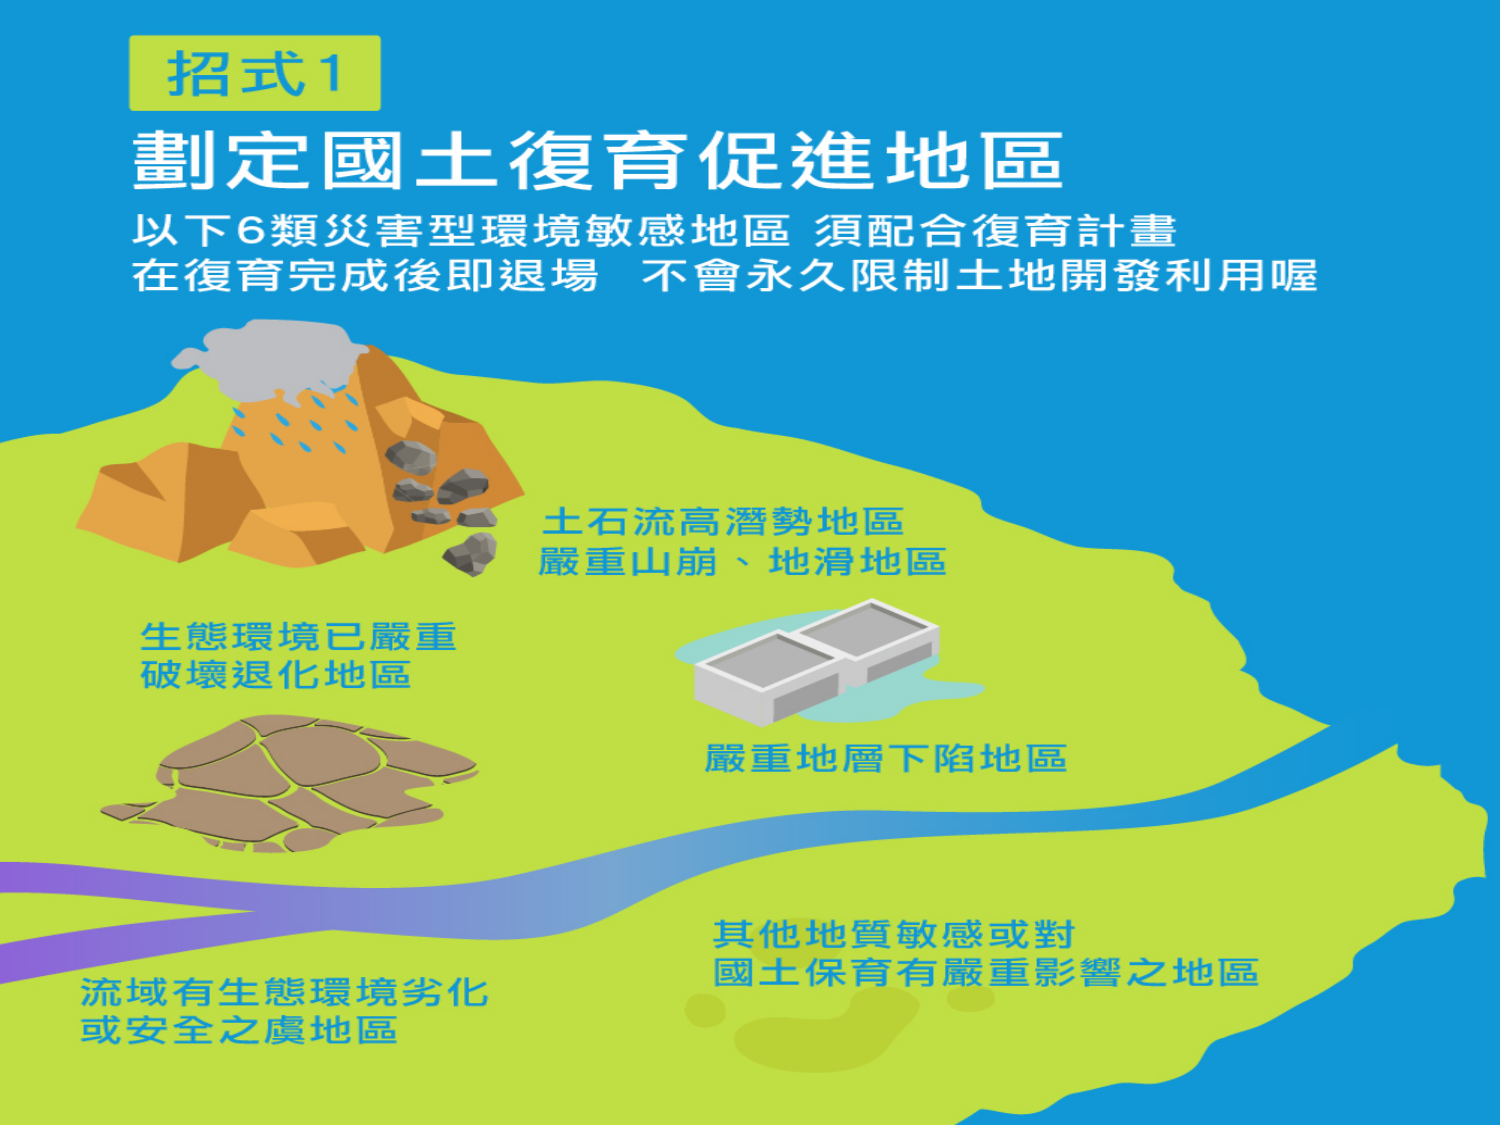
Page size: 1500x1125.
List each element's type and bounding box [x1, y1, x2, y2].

picture [447, 259, 471, 291]
picture [184, 258, 199, 268]
picture [226, 131, 310, 189]
picture [510, 131, 534, 147]
picture [325, 132, 401, 190]
picture [394, 258, 440, 292]
picture [904, 258, 939, 292]
picture [238, 217, 265, 243]
picture [1194, 258, 1210, 291]
picture [643, 260, 686, 292]
picture [586, 214, 632, 247]
picture [926, 232, 960, 247]
picture [638, 214, 684, 246]
picture [791, 130, 875, 190]
picture [935, 258, 948, 291]
picture [133, 167, 187, 189]
picture [1009, 259, 1056, 291]
picture [237, 258, 283, 291]
picture [289, 258, 335, 291]
picture [920, 214, 966, 228]
picture [499, 259, 545, 292]
picture [129, 35, 382, 110]
picture [980, 132, 1062, 190]
picture [694, 258, 740, 292]
picture [429, 216, 475, 245]
picture [800, 258, 844, 291]
picture [956, 259, 1002, 289]
picture [1113, 259, 1159, 292]
picture [1031, 161, 1059, 178]
picture [271, 214, 317, 247]
picture [997, 161, 1024, 178]
picture [481, 215, 527, 247]
picture [184, 216, 230, 246]
picture [417, 131, 497, 185]
picture [747, 258, 792, 291]
picture [1166, 259, 1198, 292]
picture [132, 258, 178, 291]
picture [533, 214, 579, 247]
picture [394, 259, 409, 268]
picture [190, 131, 214, 190]
picture [474, 259, 491, 292]
picture [460, 215, 473, 233]
picture [1062, 259, 1105, 292]
picture [1219, 260, 1263, 292]
picture [132, 215, 178, 246]
picture [342, 258, 388, 292]
picture [868, 216, 914, 247]
picture [0, 319, 1488, 1125]
picture [604, 130, 687, 190]
picture [887, 131, 969, 189]
picture [1025, 214, 1071, 246]
picture [743, 215, 789, 246]
picture [1130, 214, 1176, 246]
picture [1272, 259, 1317, 291]
picture [147, 218, 158, 230]
picture [510, 131, 593, 191]
picture [691, 215, 738, 246]
picture [184, 258, 230, 292]
picture [1079, 234, 1098, 246]
picture [133, 130, 199, 177]
picture [973, 214, 1018, 247]
picture [853, 259, 897, 292]
picture [324, 214, 370, 247]
picture [1006, 142, 1048, 157]
picture [815, 215, 861, 247]
picture [1077, 214, 1125, 247]
picture [698, 131, 782, 190]
picture [376, 214, 422, 247]
picture [551, 258, 597, 292]
picture [327, 214, 338, 239]
